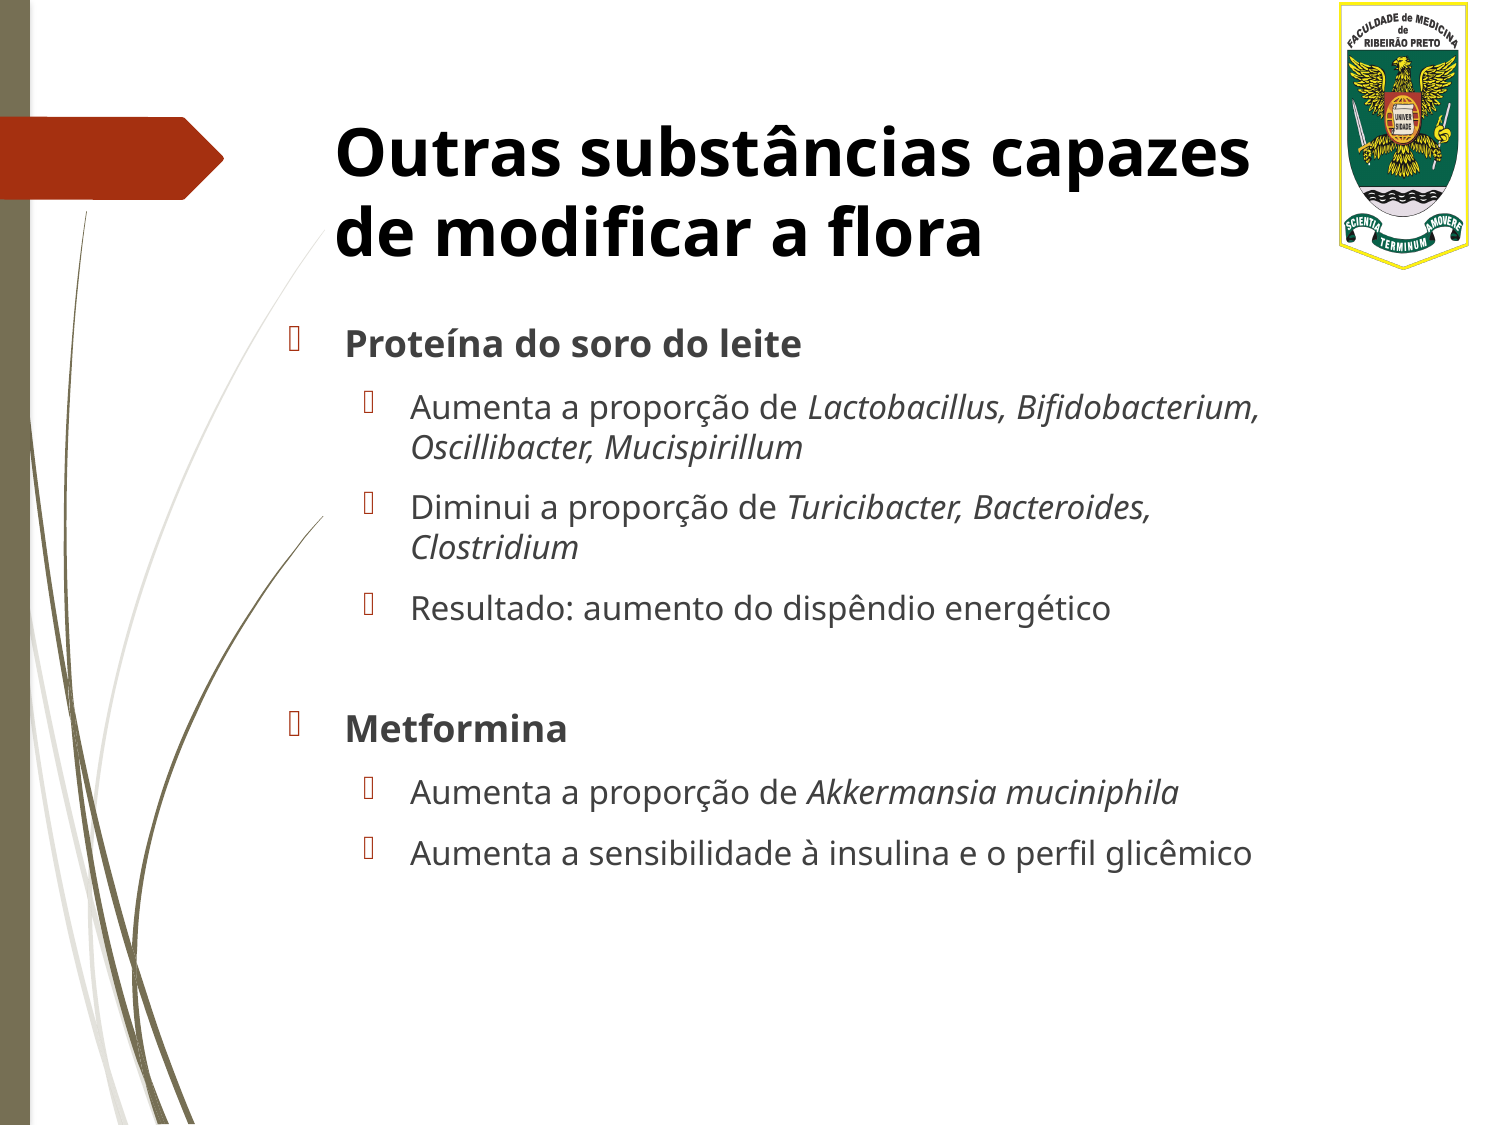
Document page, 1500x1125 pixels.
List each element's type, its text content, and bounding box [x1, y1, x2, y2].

picture [1307, 2, 1500, 270]
text_box Metformina Aumenta a proporção de Akkermansia muciniphila Aumenta a sensibilidade à insulina e o perfil glicêmico [273, 697, 1344, 1023]
title Outras substâncias capazes de modificar a flora [319, 102, 1298, 312]
list Proteína do soro do leite Aumenta a proporção de Lactobacillus, Bifidobacterium, Oscillibacter, Mucispirillum Diminui a proporção de Turicibacter, Bacteroides, Clostridium Resultado: aumento do dispêndio energético [273, 312, 1344, 638]
